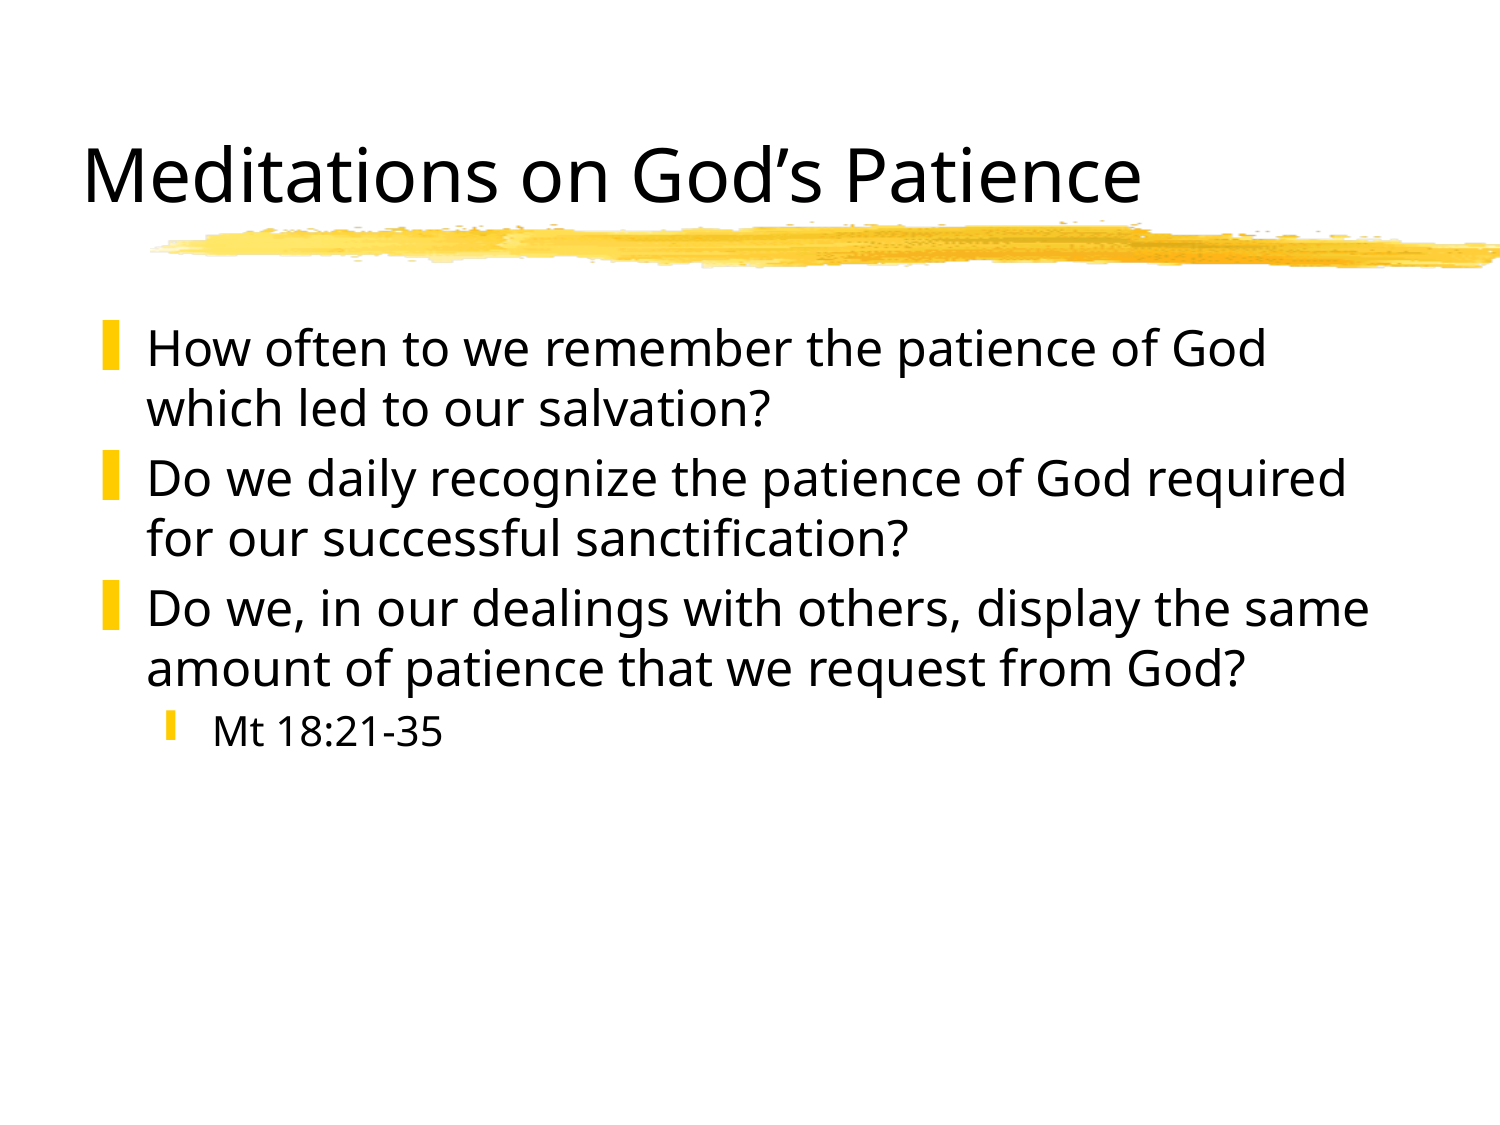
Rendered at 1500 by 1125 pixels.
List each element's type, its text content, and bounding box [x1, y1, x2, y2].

picture [150, 215, 1500, 279]
title Meditations on God’s Patience [66, 37, 1342, 225]
list How often to we remember the patience of God which led to our salvation? Do we daily recognize the patience of God required for our successful sanctification? Do we, in our dealings with others, display the same amount of patience that we request from God? Mt 18:21-35 [75, 309, 1417, 994]
